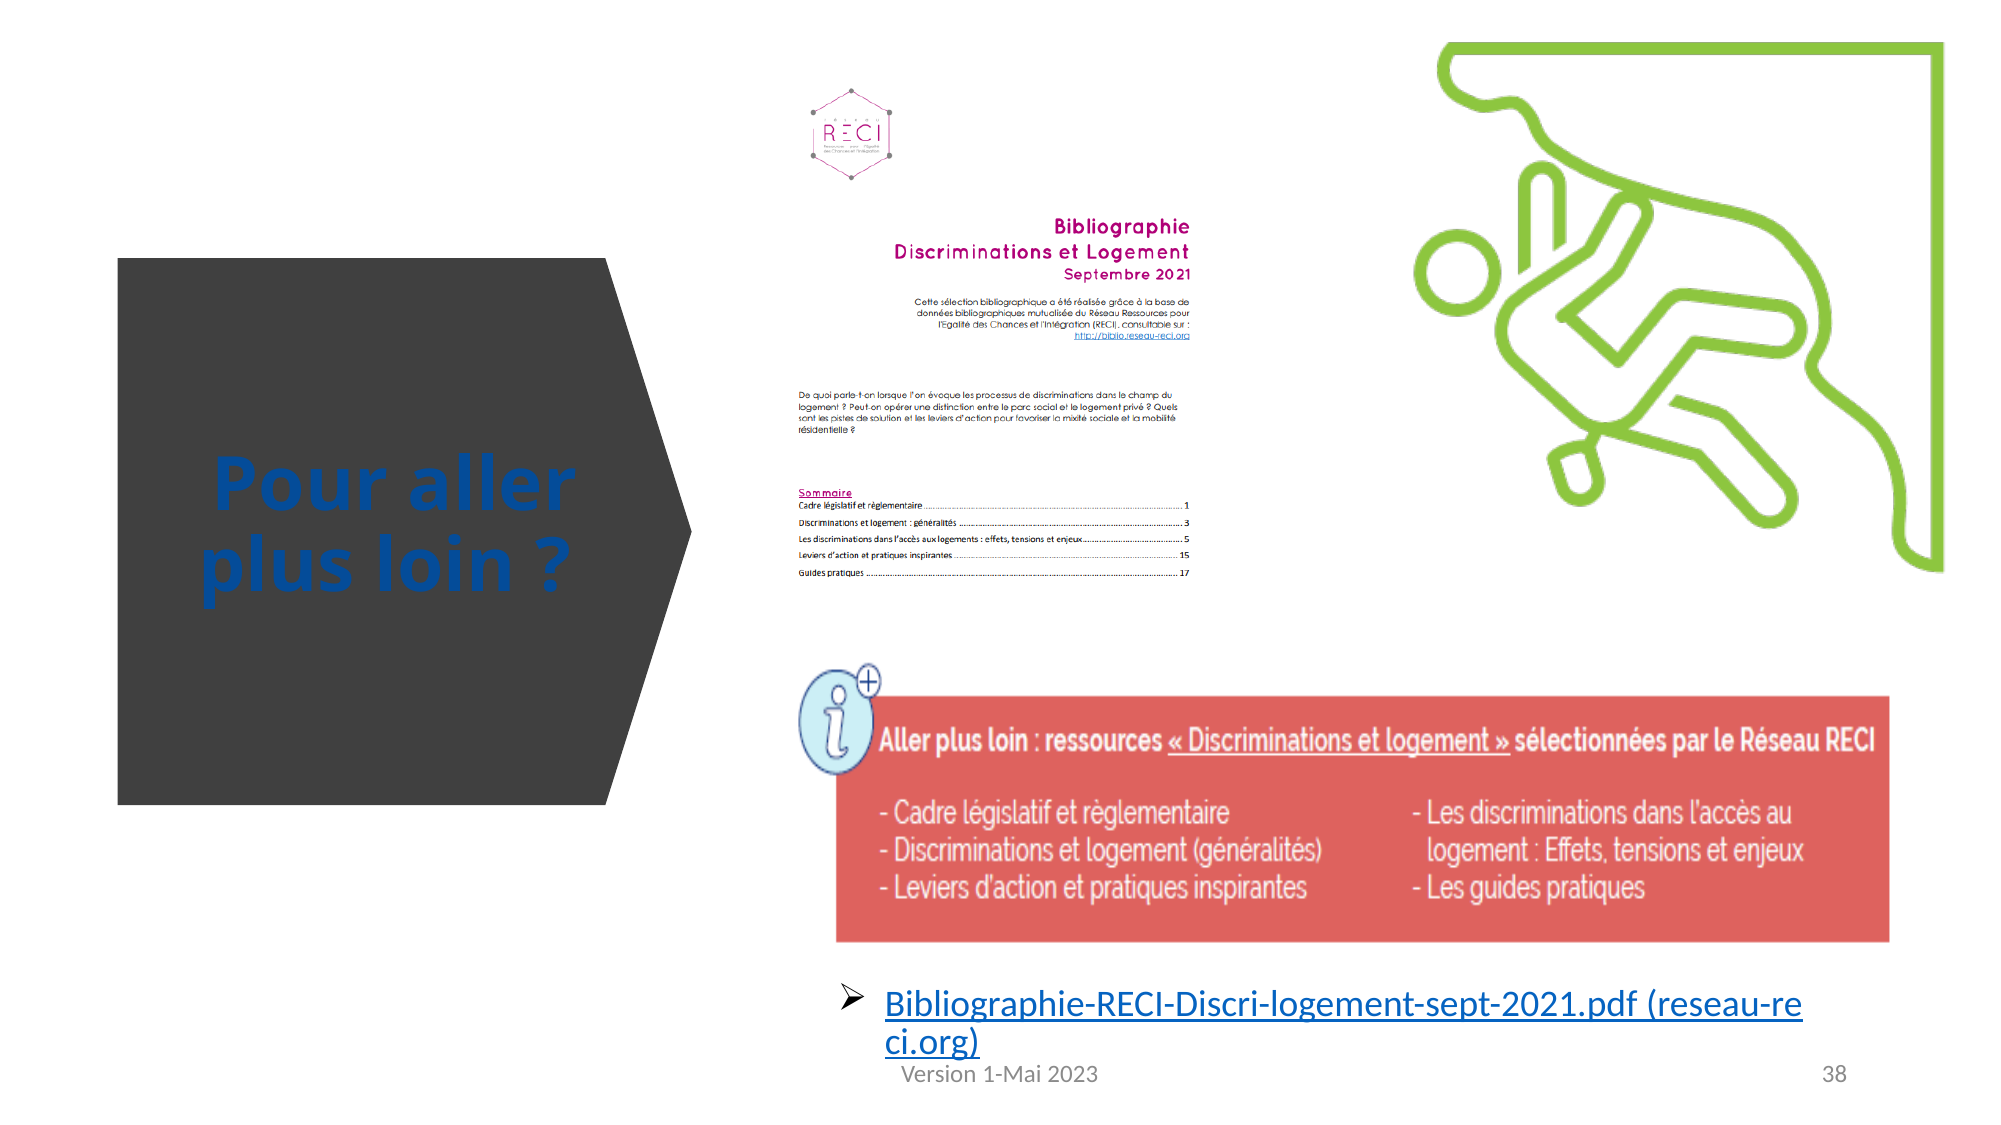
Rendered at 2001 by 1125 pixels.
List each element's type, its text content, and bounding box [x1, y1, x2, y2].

text_box [116, 257, 693, 807]
picture [1383, 0, 1981, 598]
text_box Bibliographie-RECI-Discri-logement-sept-2021.pdf (reseau-reci.org) [823, 989, 1823, 1032]
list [783, 632, 1896, 989]
title Pour aller plus loin ? [165, 324, 624, 729]
picture [739, 72, 1245, 670]
slide_number 38 [1412, 1042, 1863, 1103]
footer Version 1-Mai 2023 [662, 1042, 1338, 1103]
